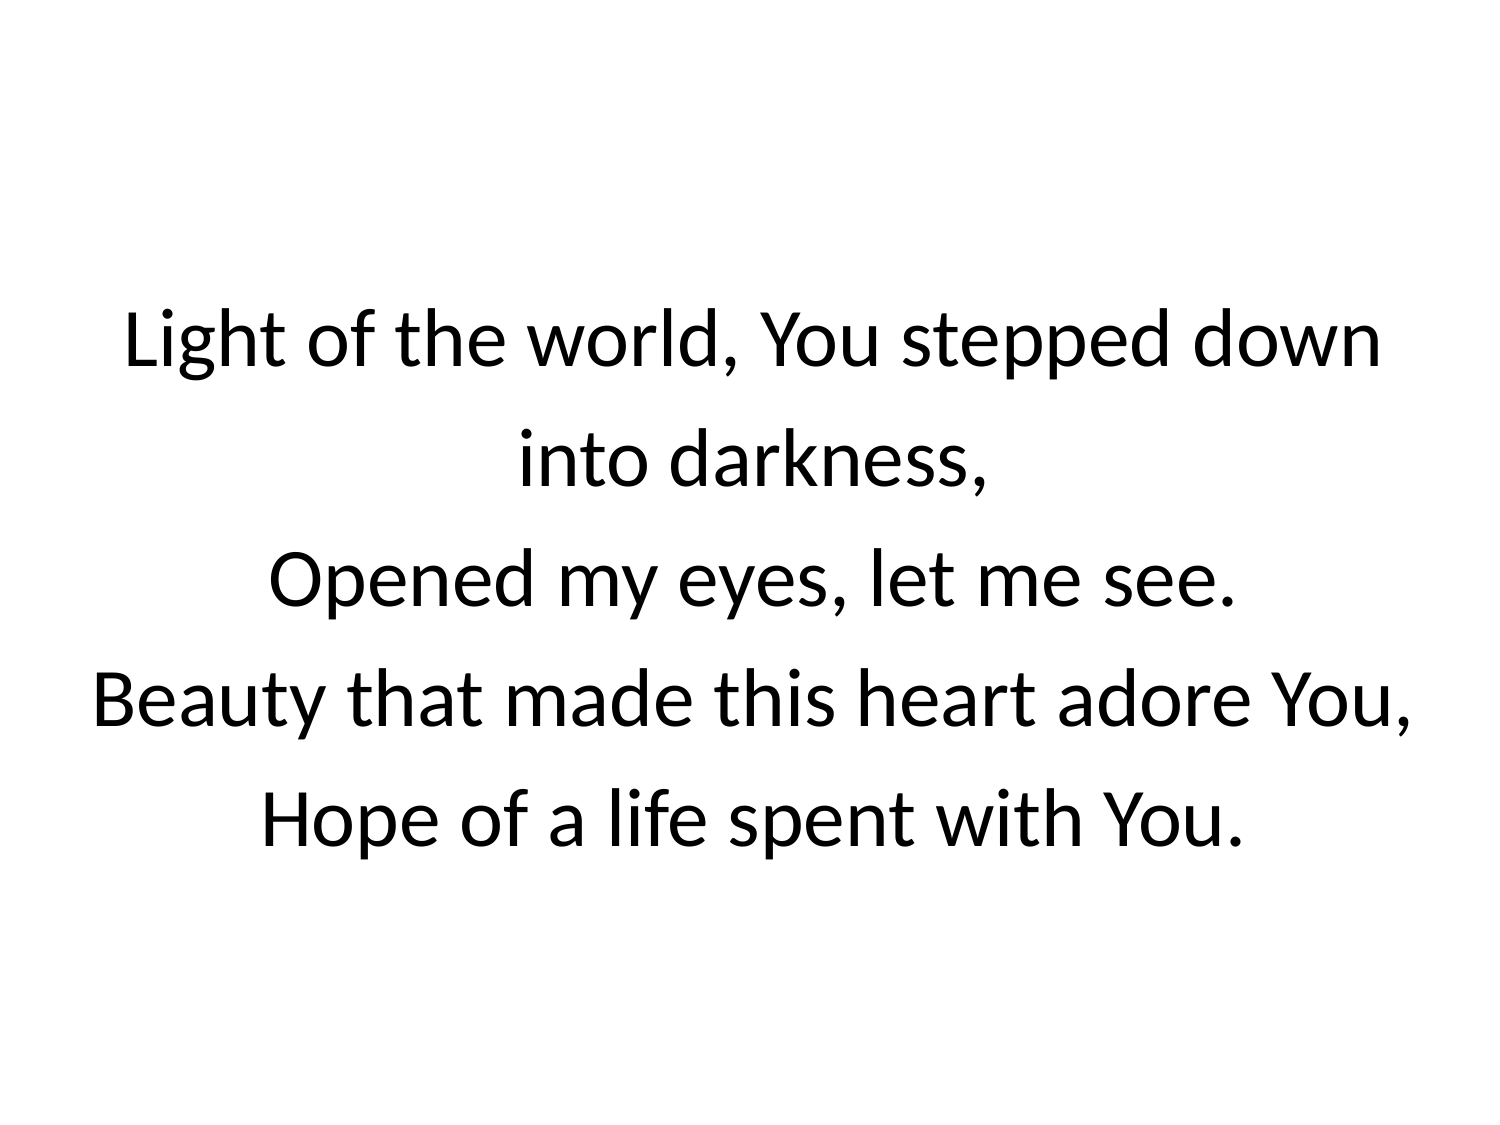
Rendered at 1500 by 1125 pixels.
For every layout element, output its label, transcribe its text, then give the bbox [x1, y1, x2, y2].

text_box Light of the world, You stepped down into darkness, Opened my eyes, let me see. Beauty that made this heart adore You, Hope of a life spent with You. [56, 256, 1452, 871]
